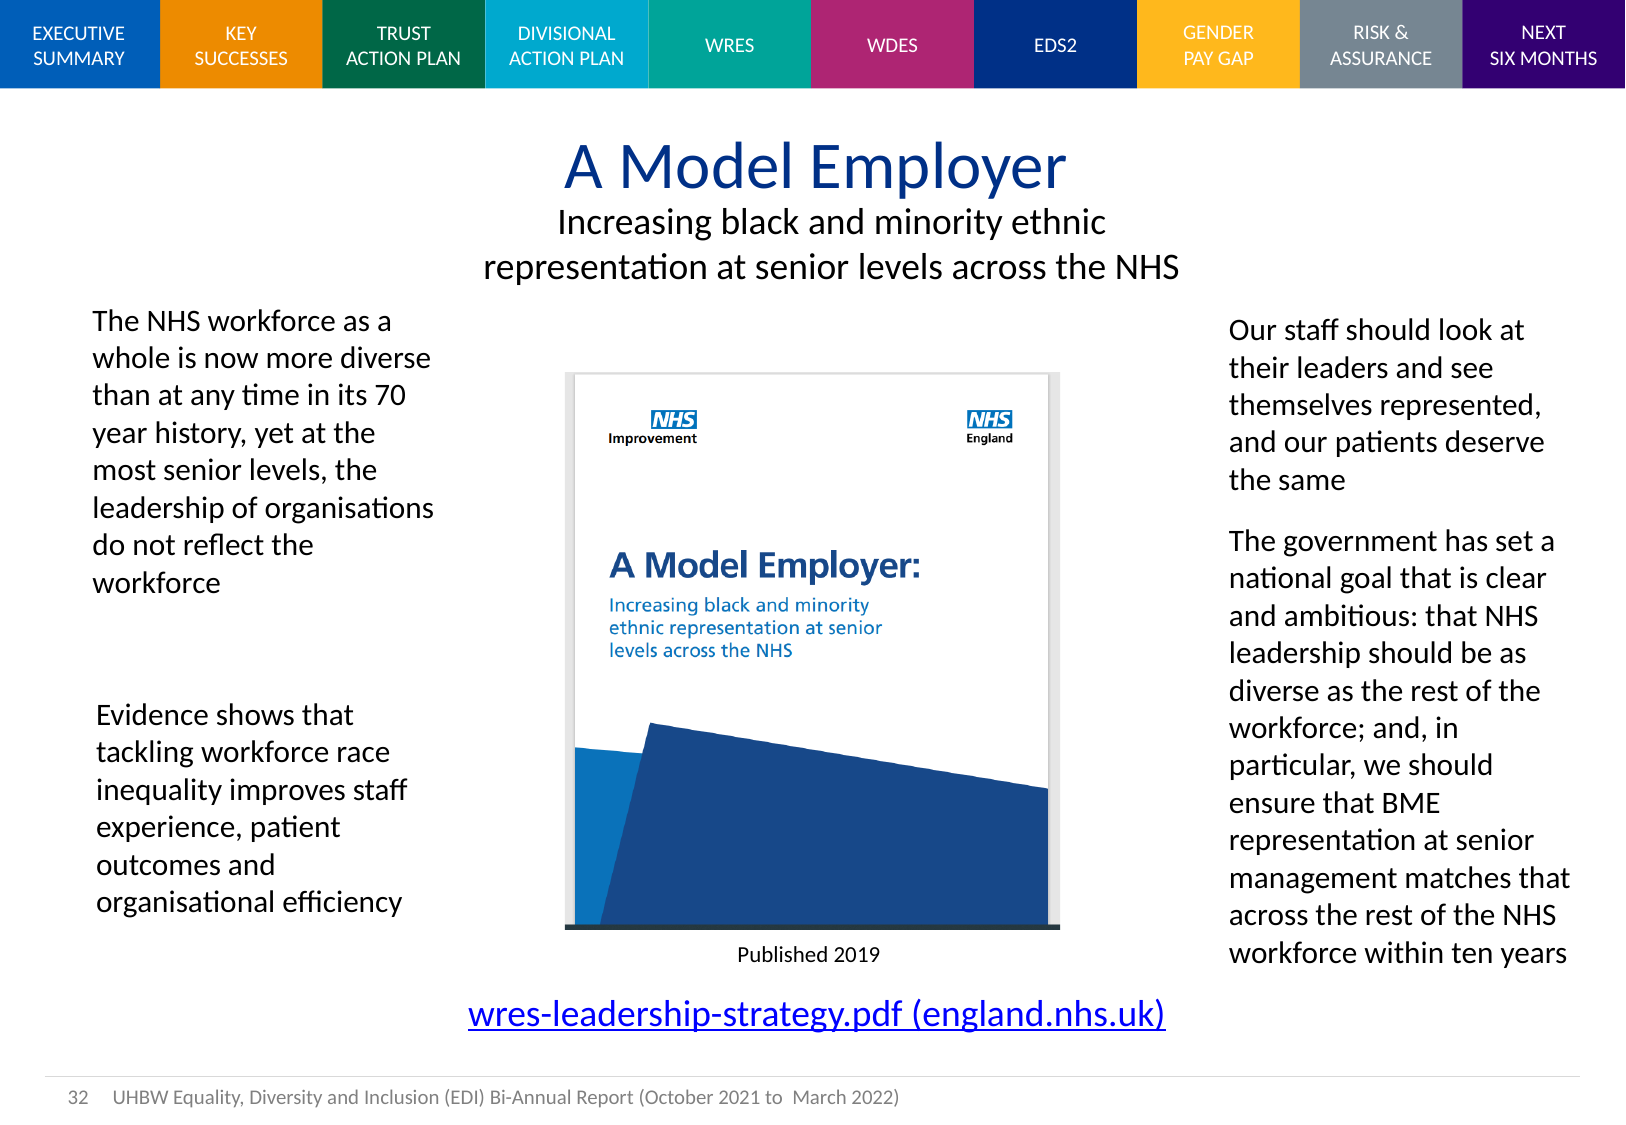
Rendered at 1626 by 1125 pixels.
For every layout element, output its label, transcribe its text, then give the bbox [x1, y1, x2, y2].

title A Model Employer [79, 113, 1554, 209]
text_box Evidence shows that tackling workforce race inequality improves staff experience, patient outcomes and organisational efficiency [81, 686, 454, 927]
text_box The government has set a national goal that is clear and ambitious: that NHS leadership should be as diverse as the rest of the workforce; and, in particular, we should ensure that BME representation at senior management matches that across the rest of the NHS workforce within ten years [1214, 512, 1598, 977]
text_box wres-leadership-strategy.pdf (england.nhs.uk) [453, 981, 1268, 1041]
slide_number 32 [12, 1069, 104, 1124]
text_box Our staff should look at their leaders and see themselves represented, and our patients deserve the same [1214, 302, 1587, 504]
text_box Increasing black and minority ethnic representation at senior levels across the NHS [439, 189, 1225, 295]
text_box Published 2019 [722, 938, 906, 975]
picture [564, 372, 1061, 930]
text_box The NHS workforce as a whole is now more diverse than at any time in its 70 year history, yet at the most senior levels, the leadership of organisations do not reflect the workforce [77, 292, 450, 607]
